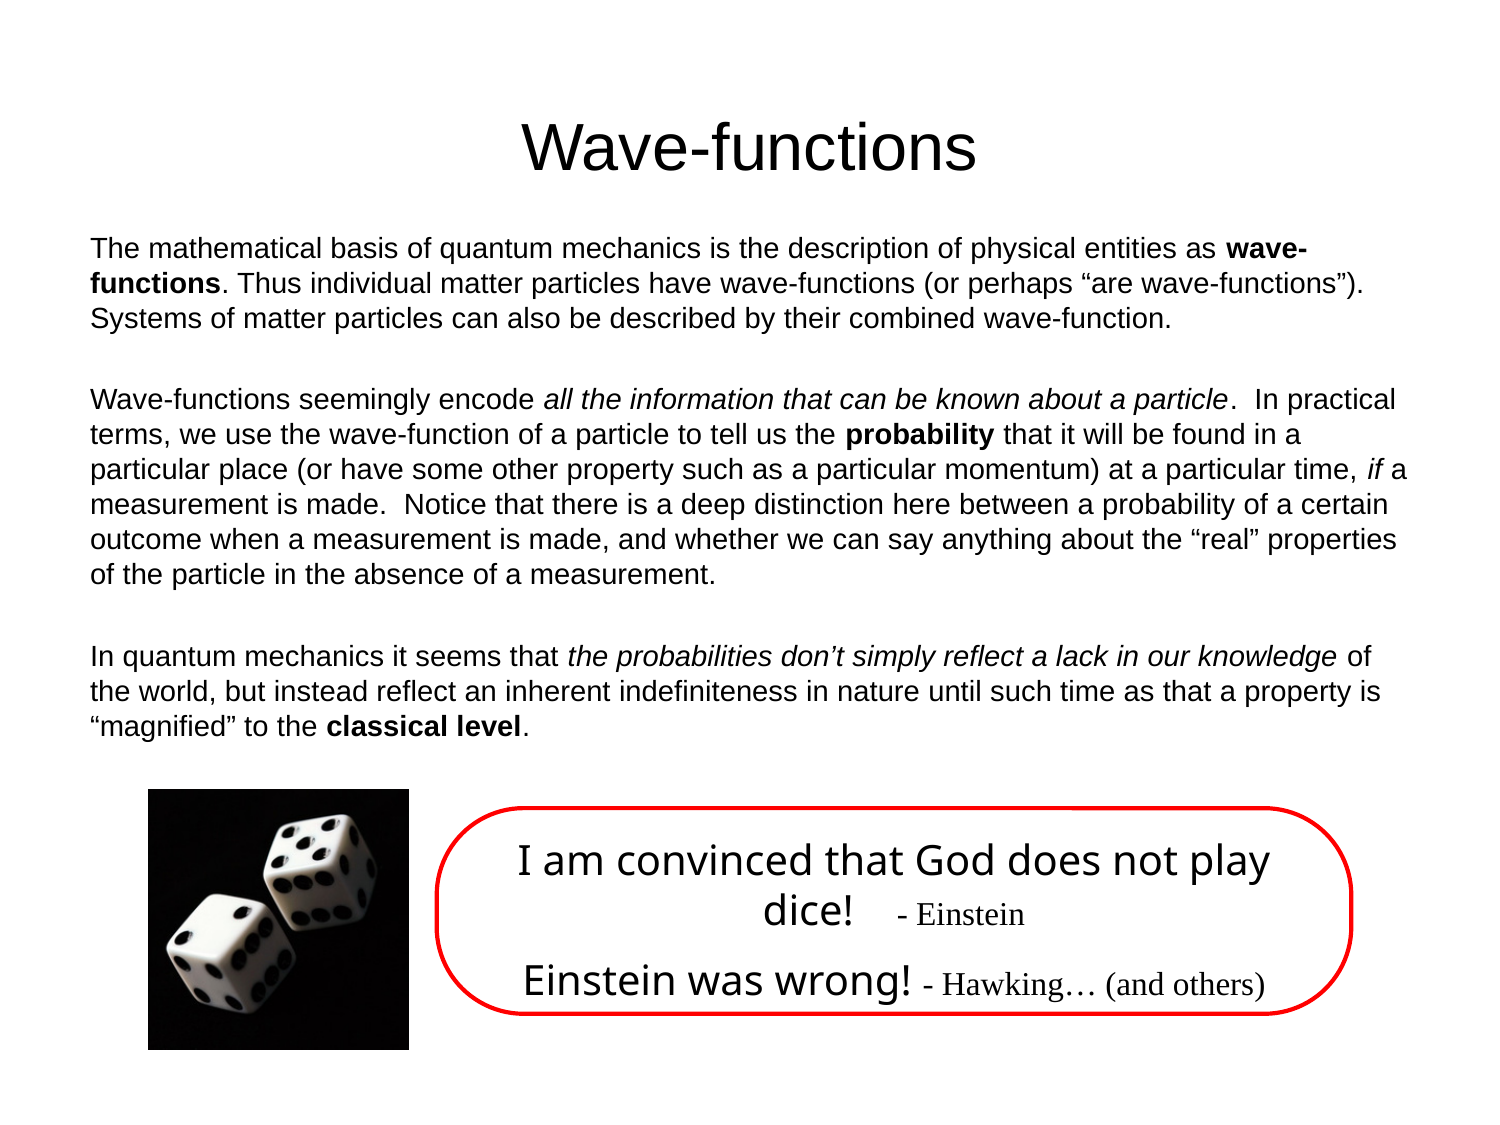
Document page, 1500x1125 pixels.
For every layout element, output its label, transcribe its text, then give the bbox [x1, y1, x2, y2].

text_box [112, 689, 1388, 925]
title Wave-functions [112, 49, 1388, 221]
picture [148, 788, 410, 1050]
text_box I am convinced that God does not play dice! - Einstein Einstein was wrong! - Hawking… (and others) [436, 808, 1352, 1014]
list The mathematical basis of quantum mechanics is the description of physical entities as wave- functions. Thus individual matter particles have wave-functions (or perhaps “are wave-functions”). Systems of matter particles can also be described by their combined wave-function. Wave-functions seemingly encode all the information that can be known about a particle. In practical terms, we use the wave-function of a particle to tell us the probability that it will be found in a particular place (or have some other property such as a particular momentum) at a particular time, if a measurement is made. Notice that there is a deep distinction here between a probability of a certain outcome when a measurement is made, and whether we can say anything about the “real” properties of the particle in the absence of a measurement. In quantum mechanics it seems that the probabilities don’t simply reflect a lack in our knowledge of the world, but instead reflect an inherent indefiniteness in nature until such time as that a property is “magnified” to the classical level. [74, 221, 1424, 689]
